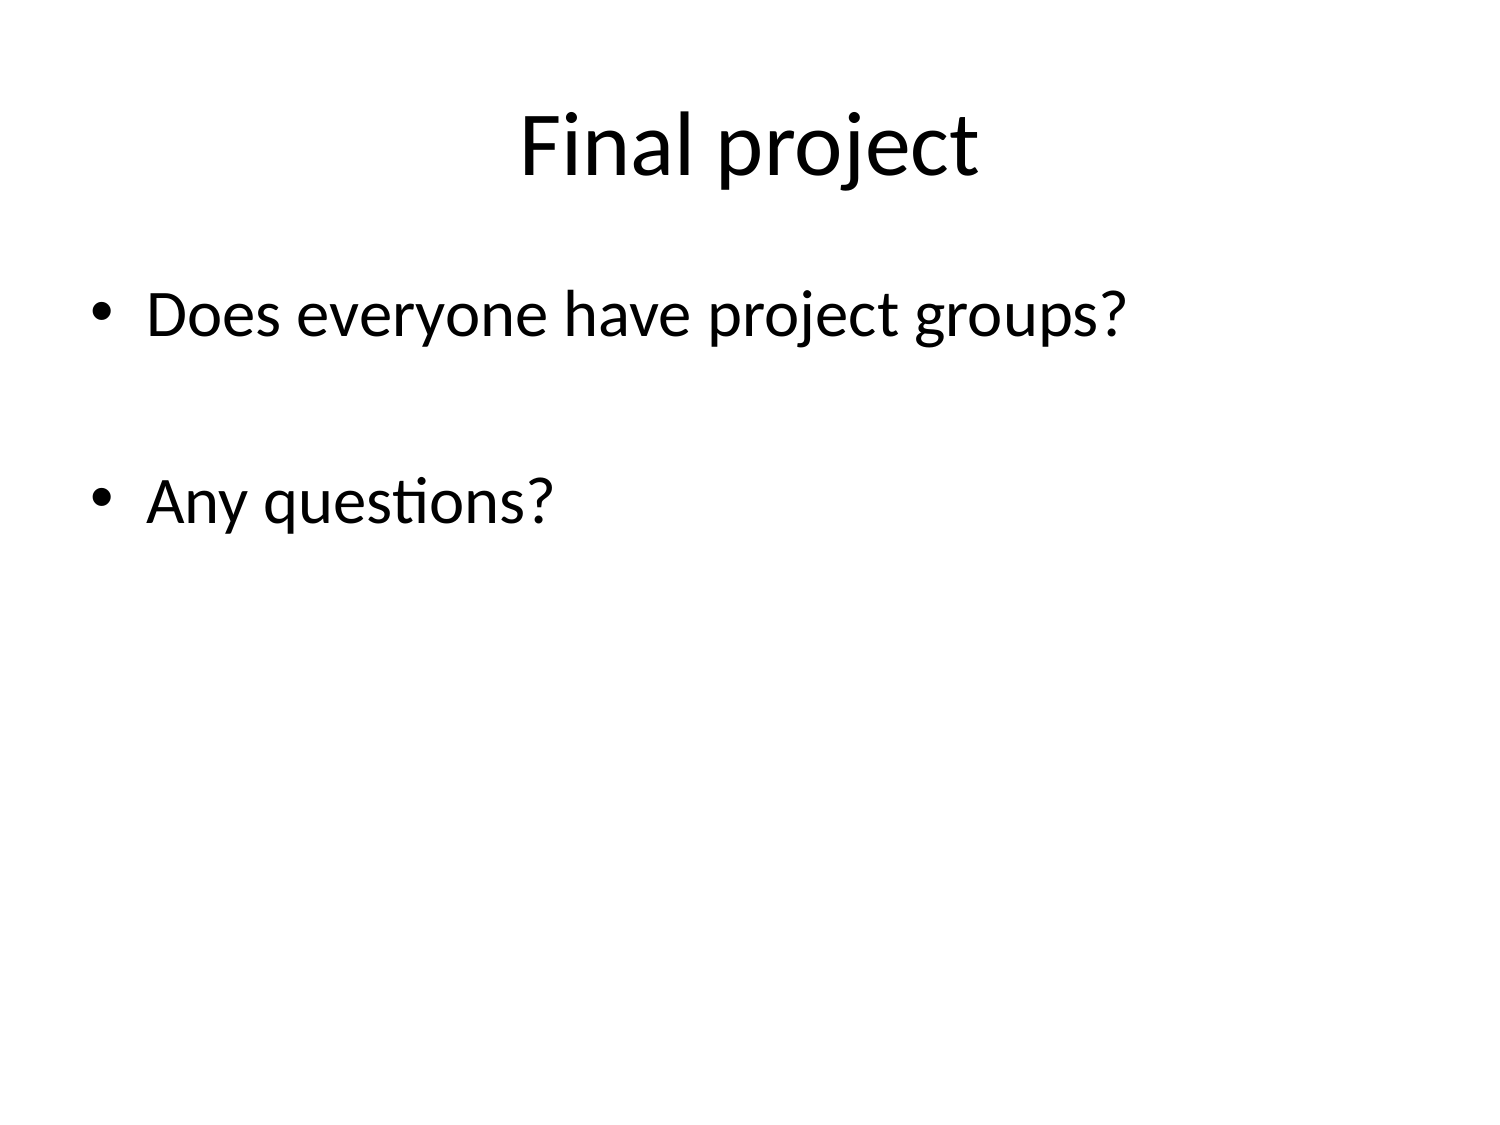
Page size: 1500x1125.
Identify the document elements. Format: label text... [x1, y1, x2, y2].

title Final project [75, 45, 1425, 233]
list Does everyone have project groups? Any questions? [75, 262, 1425, 1005]
